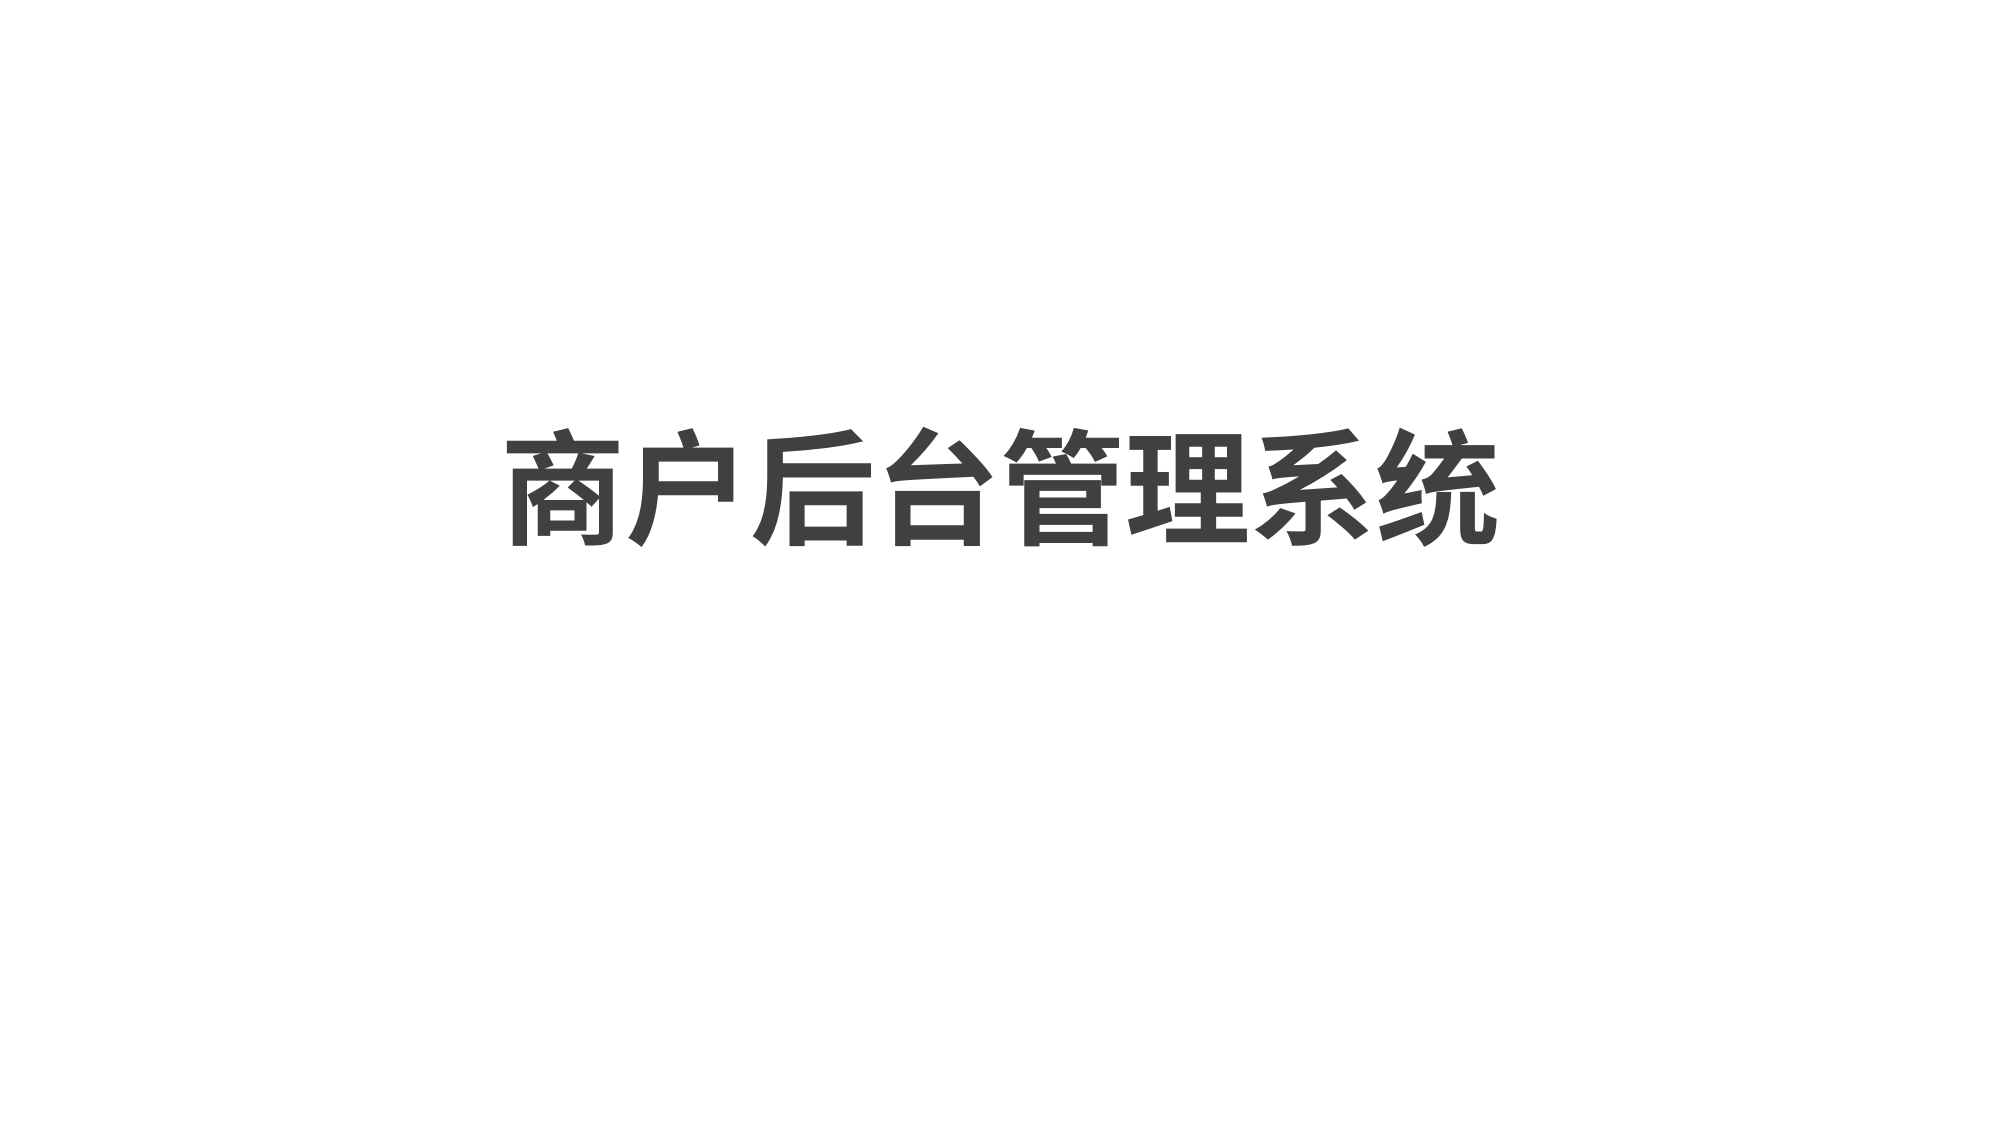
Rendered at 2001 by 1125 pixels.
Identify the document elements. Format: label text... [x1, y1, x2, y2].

text_box 商户后台管理系统 [484, 403, 1516, 569]
